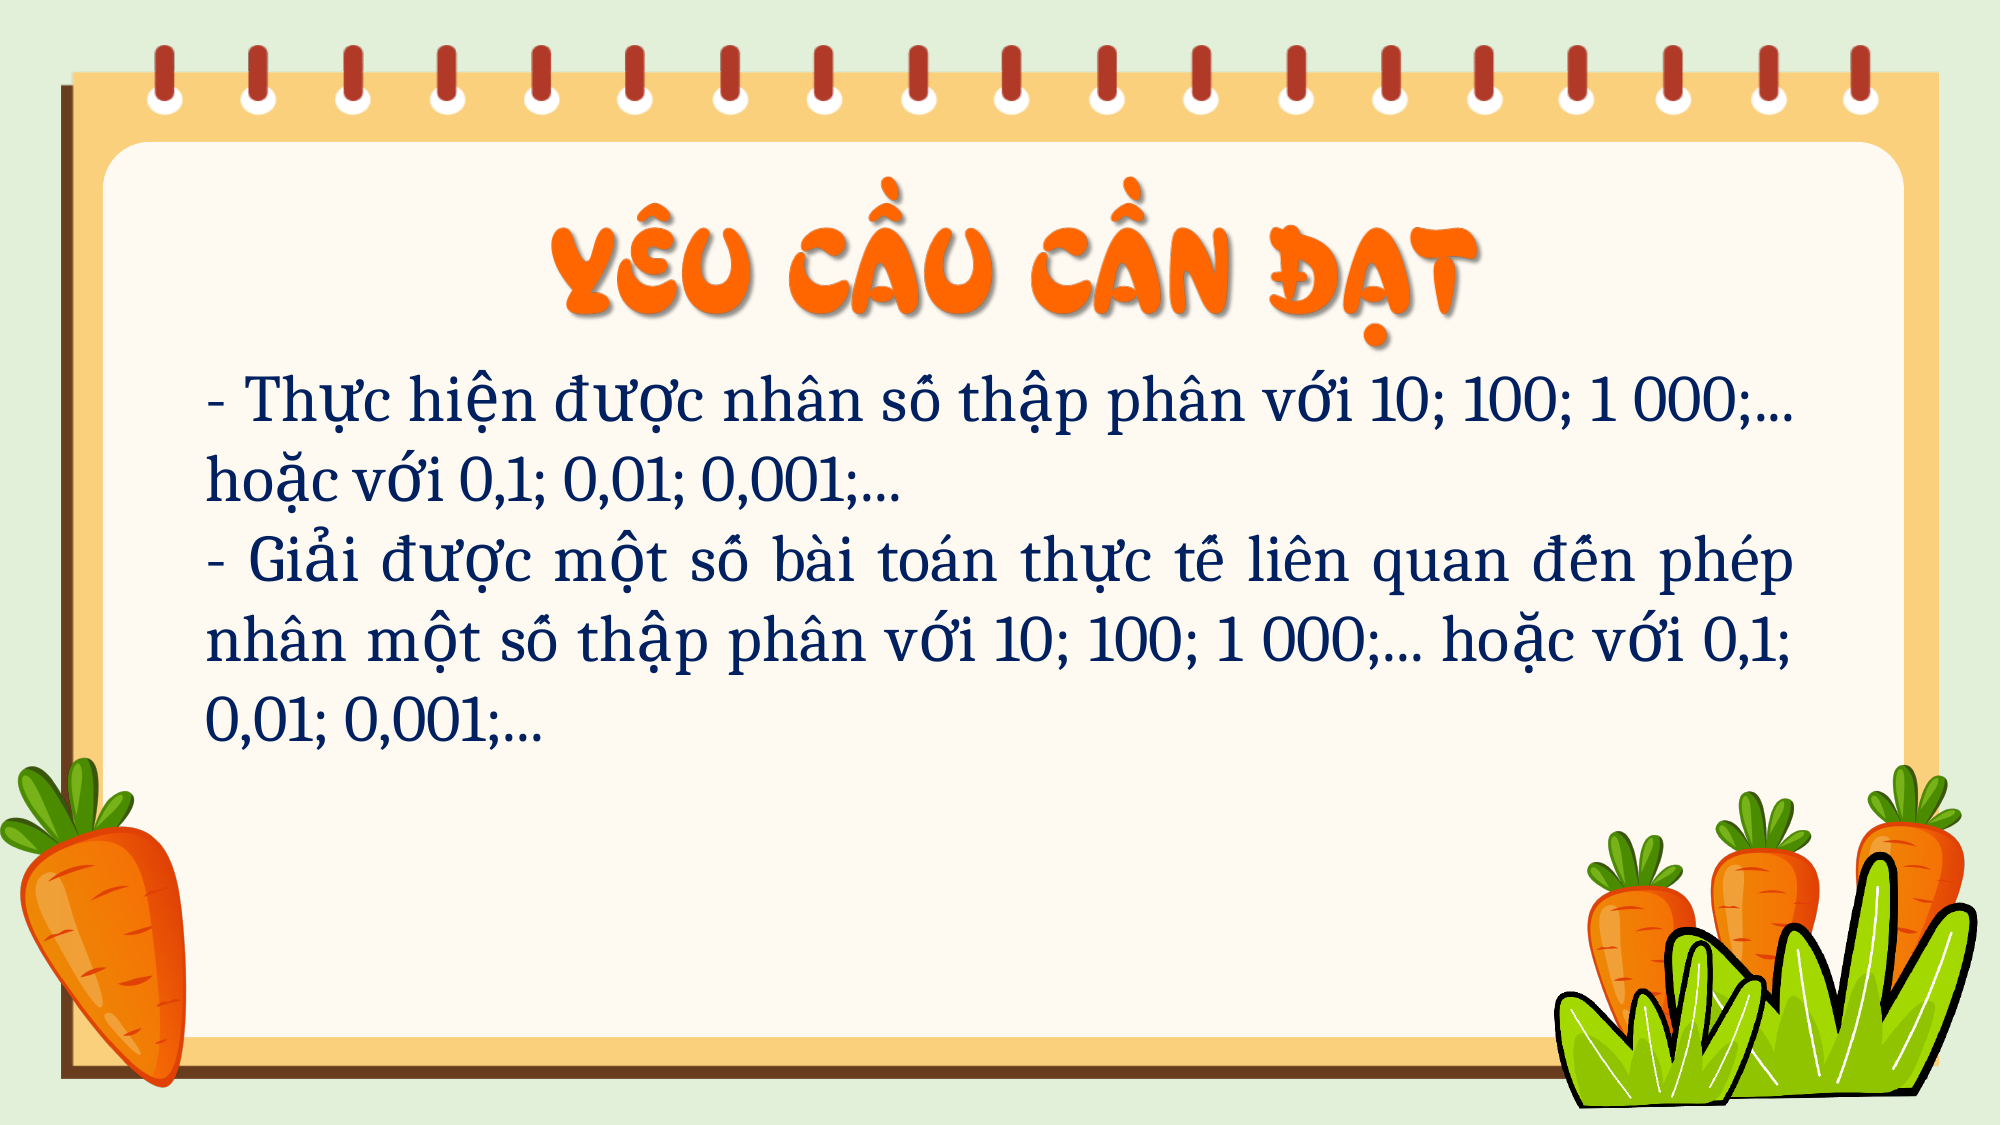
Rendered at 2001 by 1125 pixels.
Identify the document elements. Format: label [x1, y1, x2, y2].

text_box [61, 45, 1939, 1079]
picture [0, 0, 2000, 1125]
